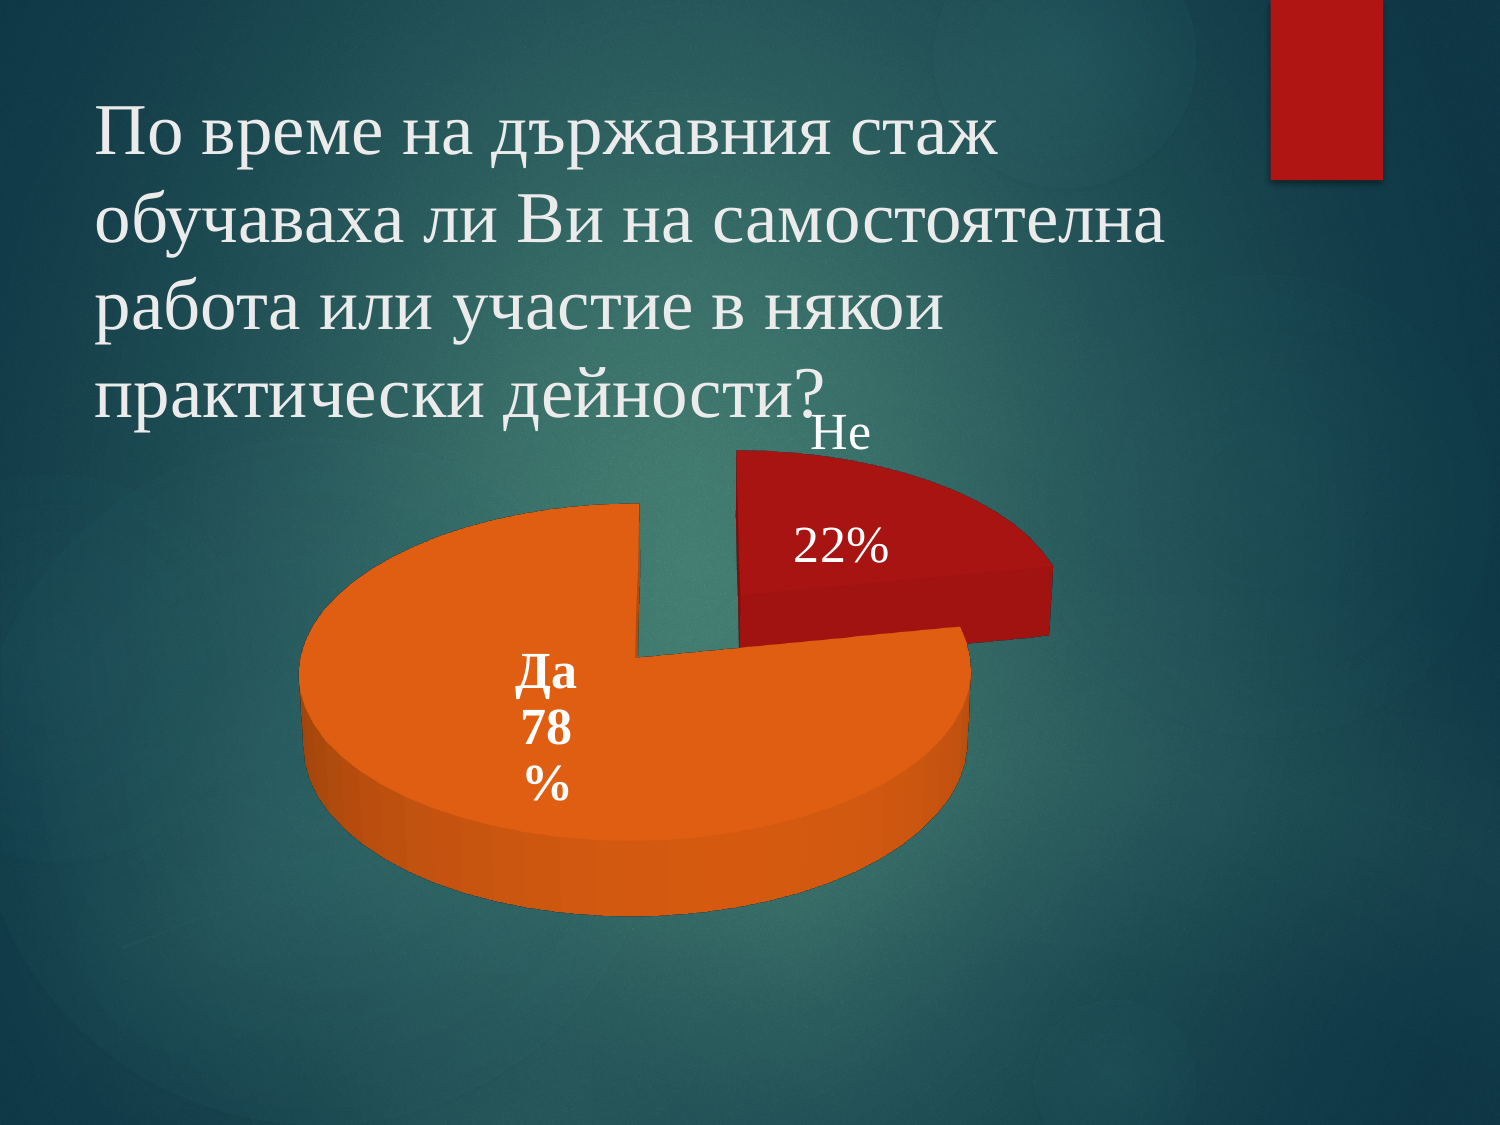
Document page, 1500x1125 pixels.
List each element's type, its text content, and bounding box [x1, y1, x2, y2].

title По време на държавния стаж обучаваха ли Ви на самостоятелна работа или участие в някои практически дейности? [79, 74, 1237, 304]
chart [135, 336, 1237, 1026]
